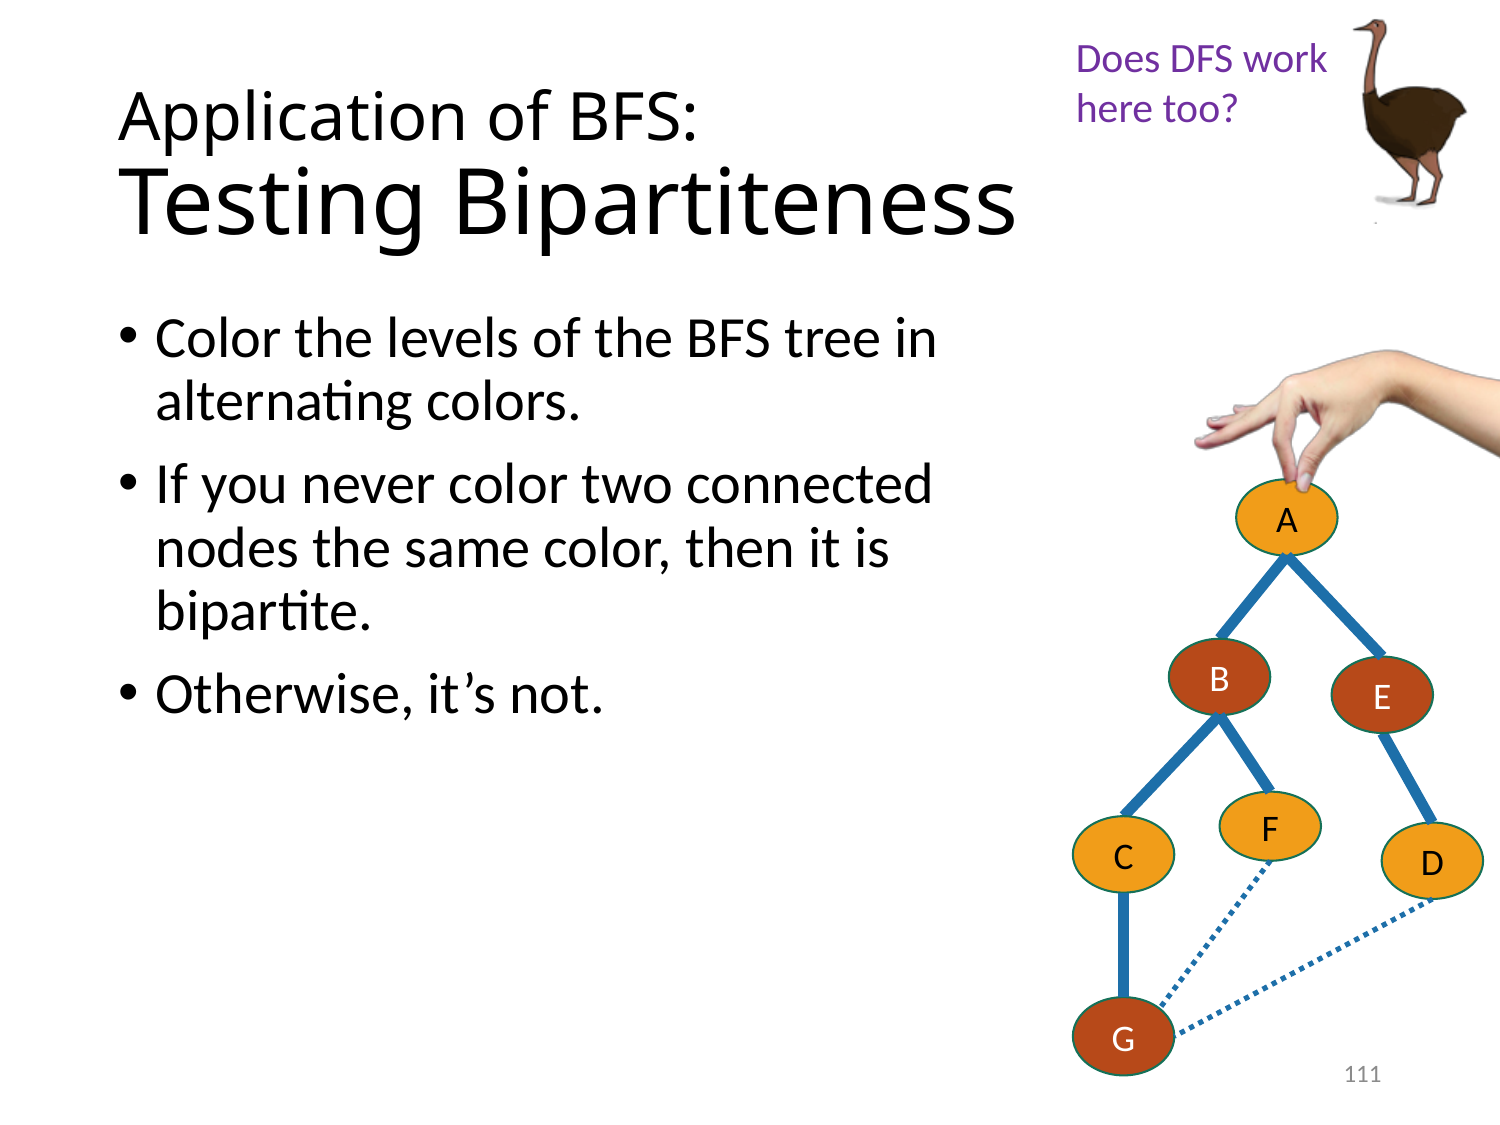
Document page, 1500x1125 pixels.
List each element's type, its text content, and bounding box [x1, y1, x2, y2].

list Color the levels of the BFS tree in alternating colors. If you never color two connected nodes the same color, then it is bipartite. Otherwise, it’s not. [103, 299, 1088, 1014]
text_box Does DFS work here too? [1061, 23, 1322, 139]
title Application of BFS: Testing Bipartiteness [103, 59, 1397, 278]
picture [1322, 7, 1484, 224]
slide_number 111 [1059, 1042, 1397, 1103]
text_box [1072, 334, 1500, 1076]
